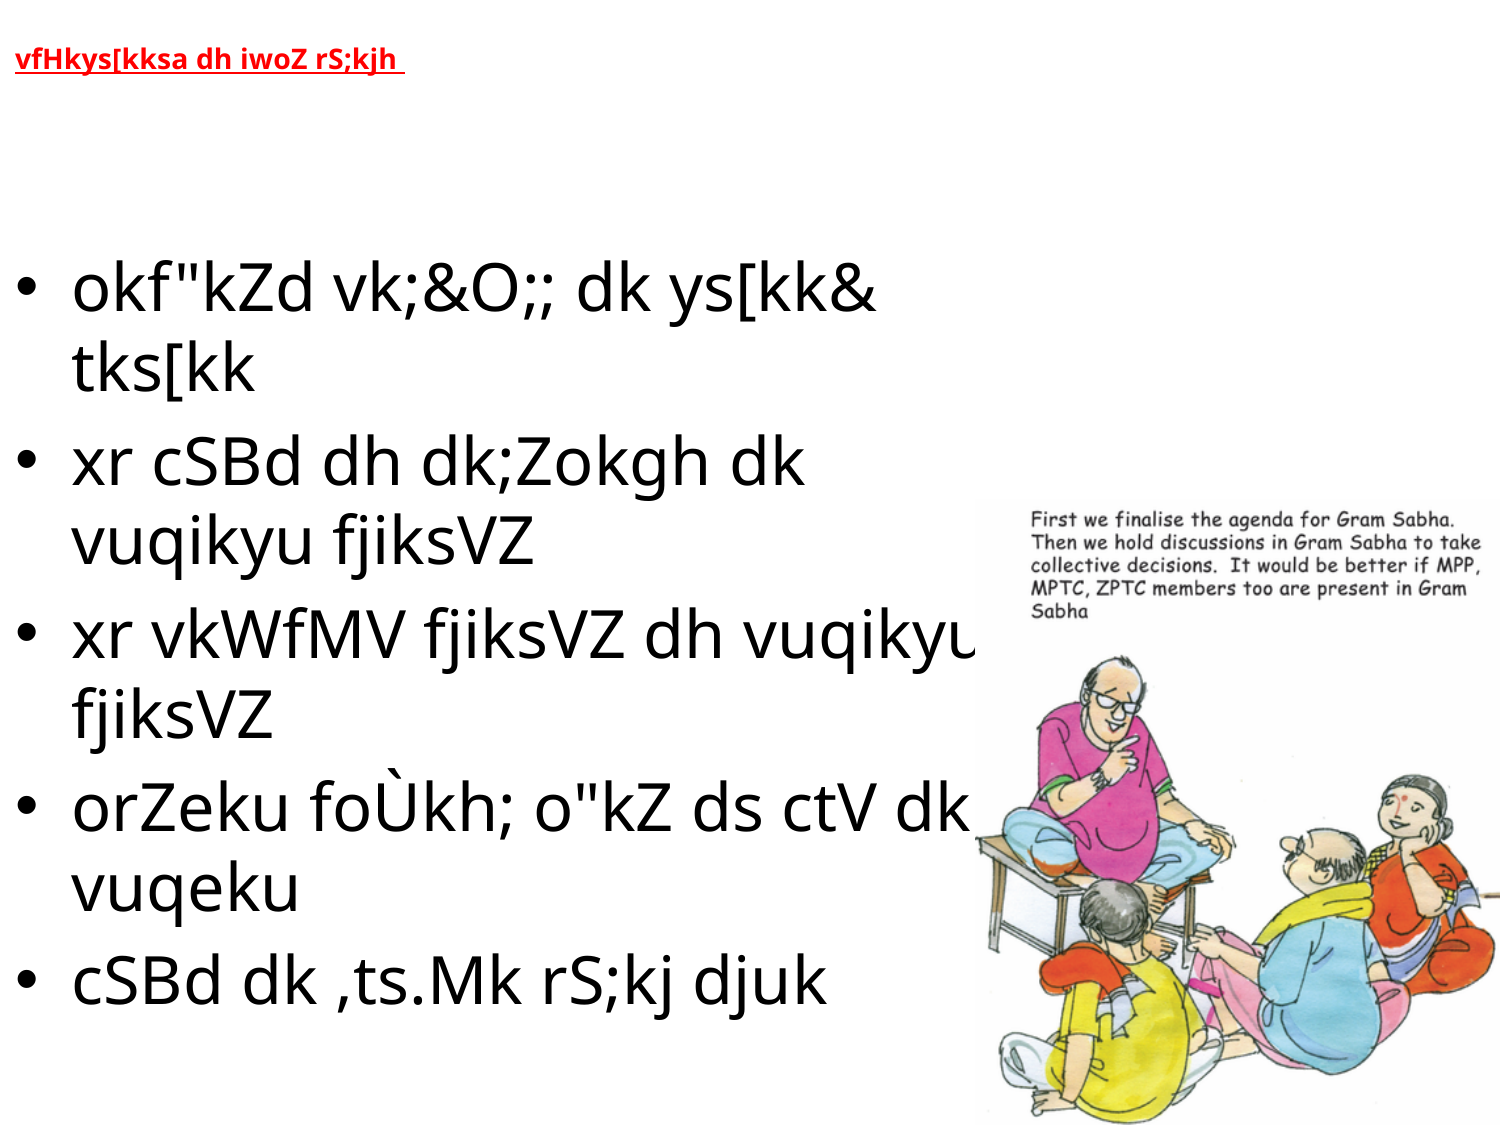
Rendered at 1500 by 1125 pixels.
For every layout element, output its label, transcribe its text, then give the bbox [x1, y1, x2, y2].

list okf"kZd vk;&O;; dk ys[kk& tks[kk xr cSBd dh dk;Zokgh dk vuqikyu fjiksVZ xr vkWfMV fjiksVZ dh vuqikyu fjiksVZ orZeku foÙkh; o"kZ ds ctV dk vuqeku cSBd dk ,ts.Mk rS;kj djuk [0, 237, 1063, 980]
title vfHkys[kksa dh iwoZ rS;kjh [0, 0, 1350, 118]
picture [974, 499, 1500, 1125]
